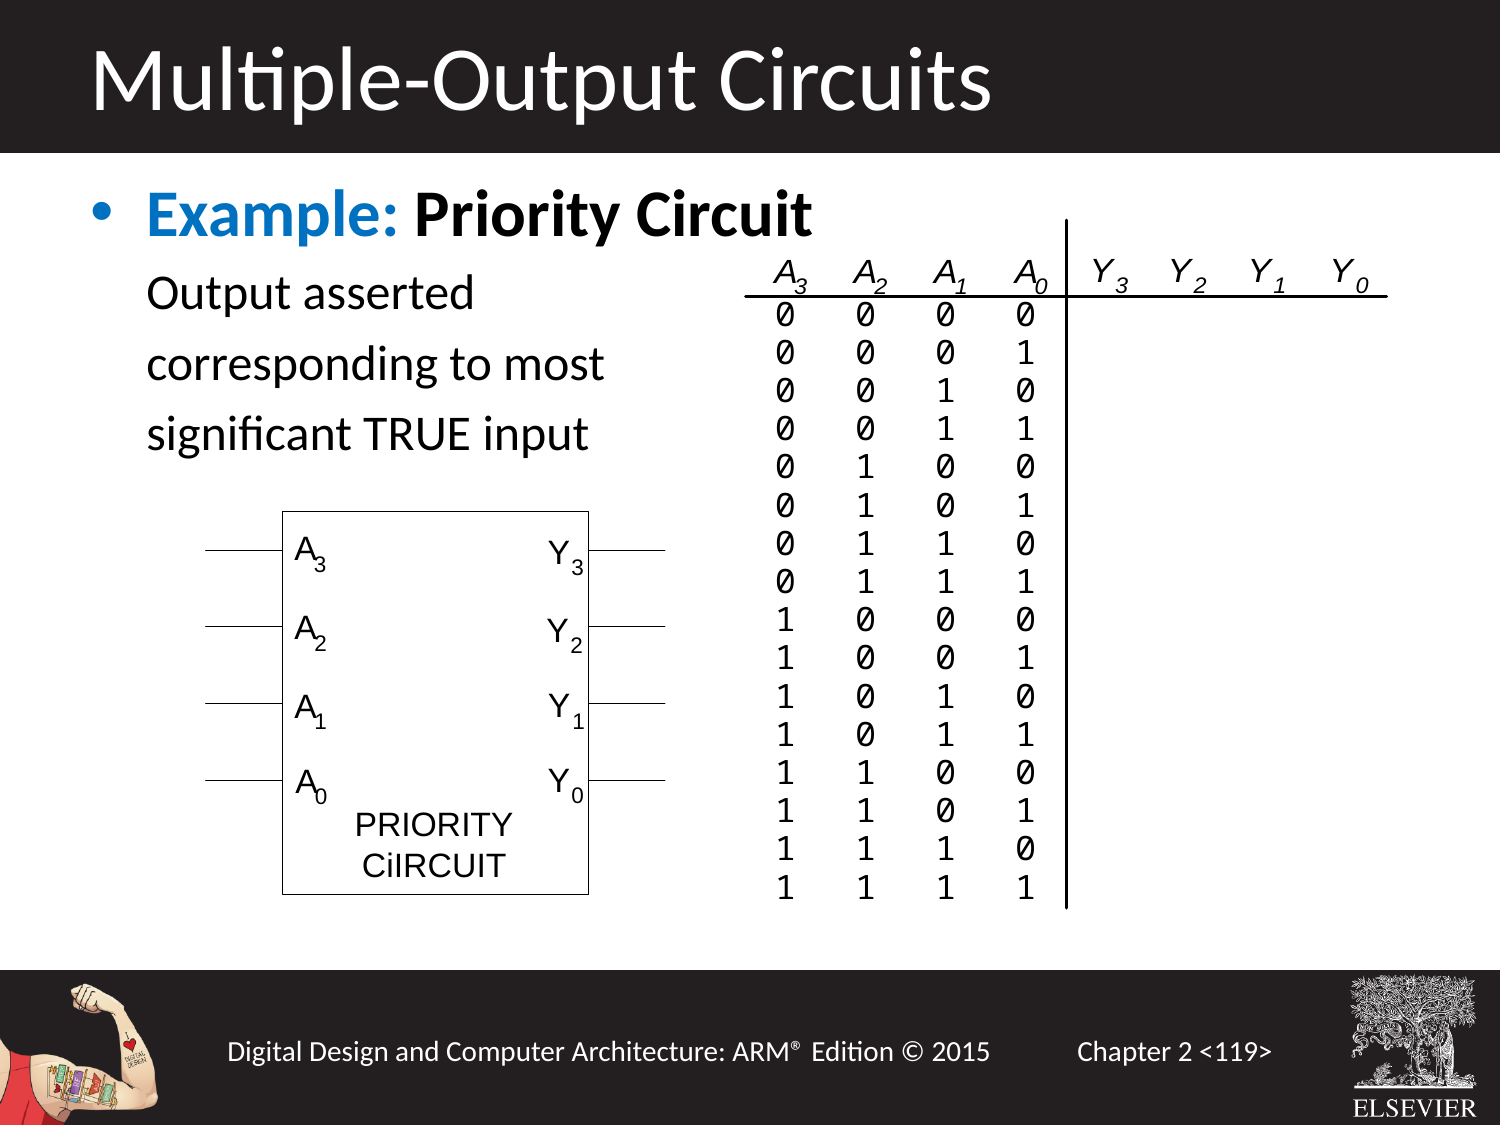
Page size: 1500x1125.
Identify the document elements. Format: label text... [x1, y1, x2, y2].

picture [1350, 974, 1477, 1117]
text_box Example: Priority Circuit Output asserted corresponding to most significant TRUE input [74, 162, 1275, 975]
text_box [199, 505, 671, 901]
picture [0, 979, 163, 1125]
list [737, 212, 1394, 918]
text_box Multiple-Output Circuits [75, 11, 1375, 136]
